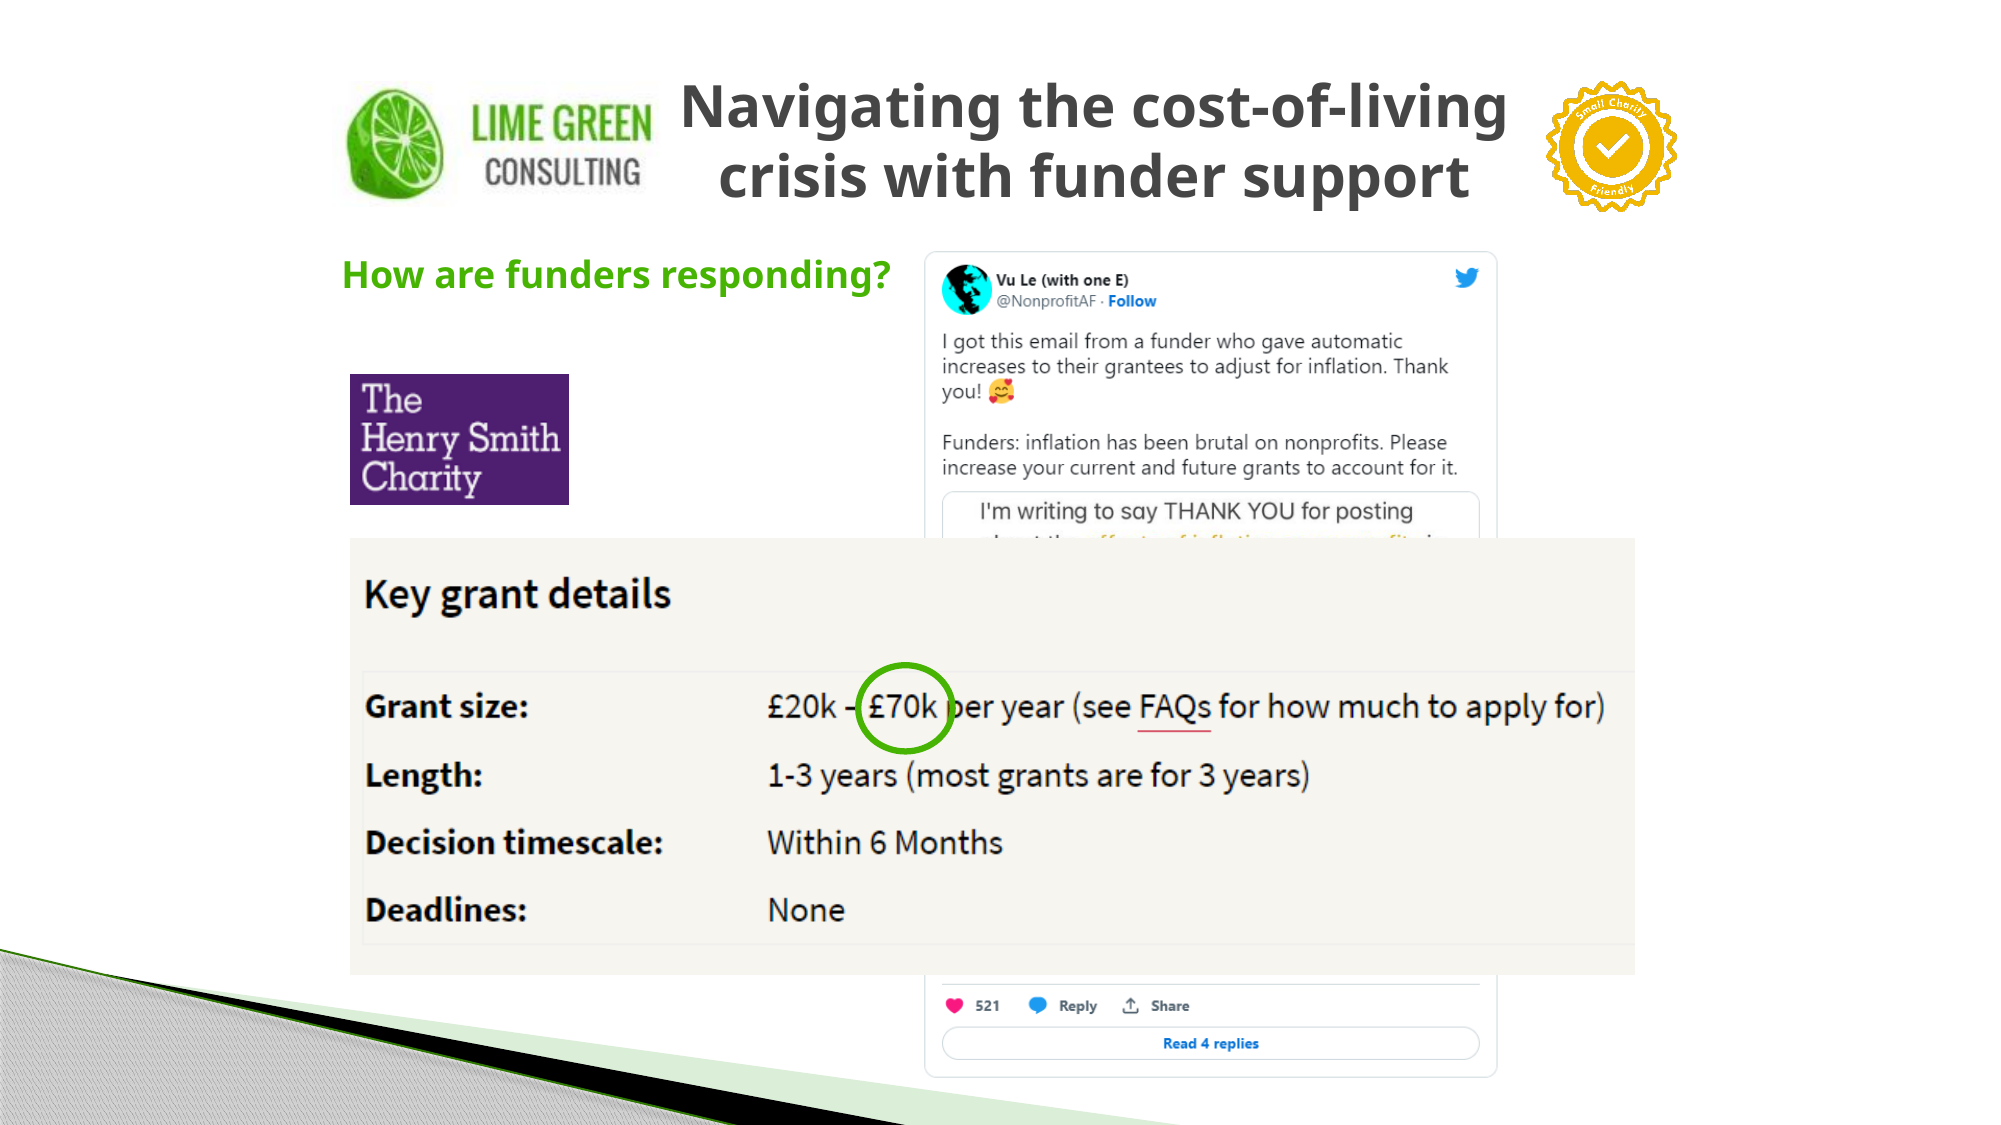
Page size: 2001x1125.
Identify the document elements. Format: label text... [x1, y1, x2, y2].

picture [349, 246, 1636, 1084]
text_box How are funders responding? [326, 243, 1697, 764]
picture [349, 374, 570, 505]
picture [331, 81, 676, 208]
picture [1546, 81, 1677, 213]
text_box Navigating the cost-of-living crisis with funder support [657, 45, 1532, 233]
